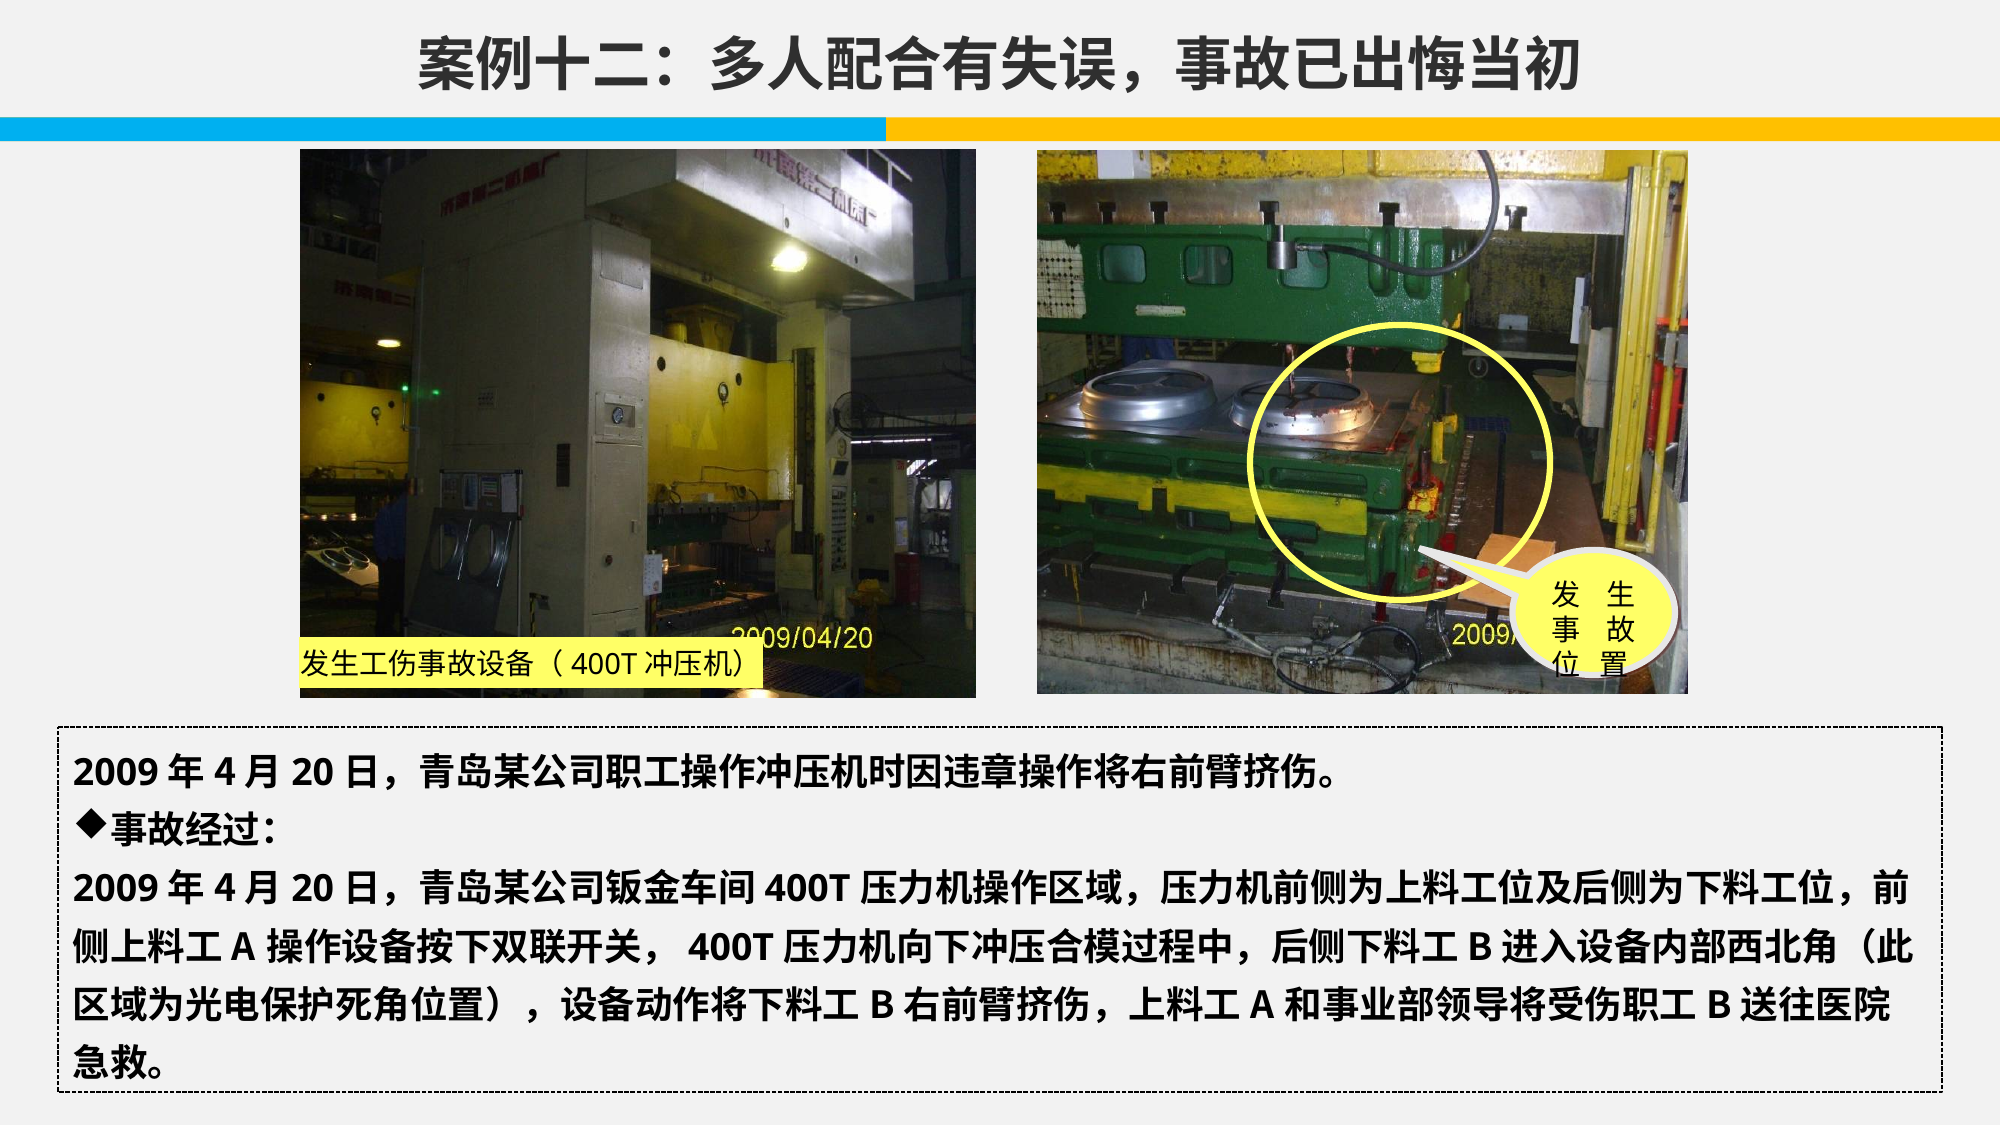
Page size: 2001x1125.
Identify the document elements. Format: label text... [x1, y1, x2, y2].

text_box 2009年4月20日，青岛某公司职工操作冲压机时因违章操作将右前臂挤伤。 事故经过： 2009年4月20日，青岛某公司钣金车间400T压力机操作区域，压力机前侧为上料工位及后侧为下料工位，前侧上料工A操作设备按下双联开关，400T压力机向下冲压合模过程中，后侧下料工B进入设备内部西北角（此区域为光电保护死角位置），设备动作将下料工B右前臂挤伤，上料工A和事业部领导将受伤职工B送往医院急救。 [57, 726, 1942, 1092]
title 案例十二：多人配合有失误，事故已出悔当初 [324, 15, 1675, 108]
picture [299, 149, 975, 698]
picture [1037, 150, 1688, 694]
